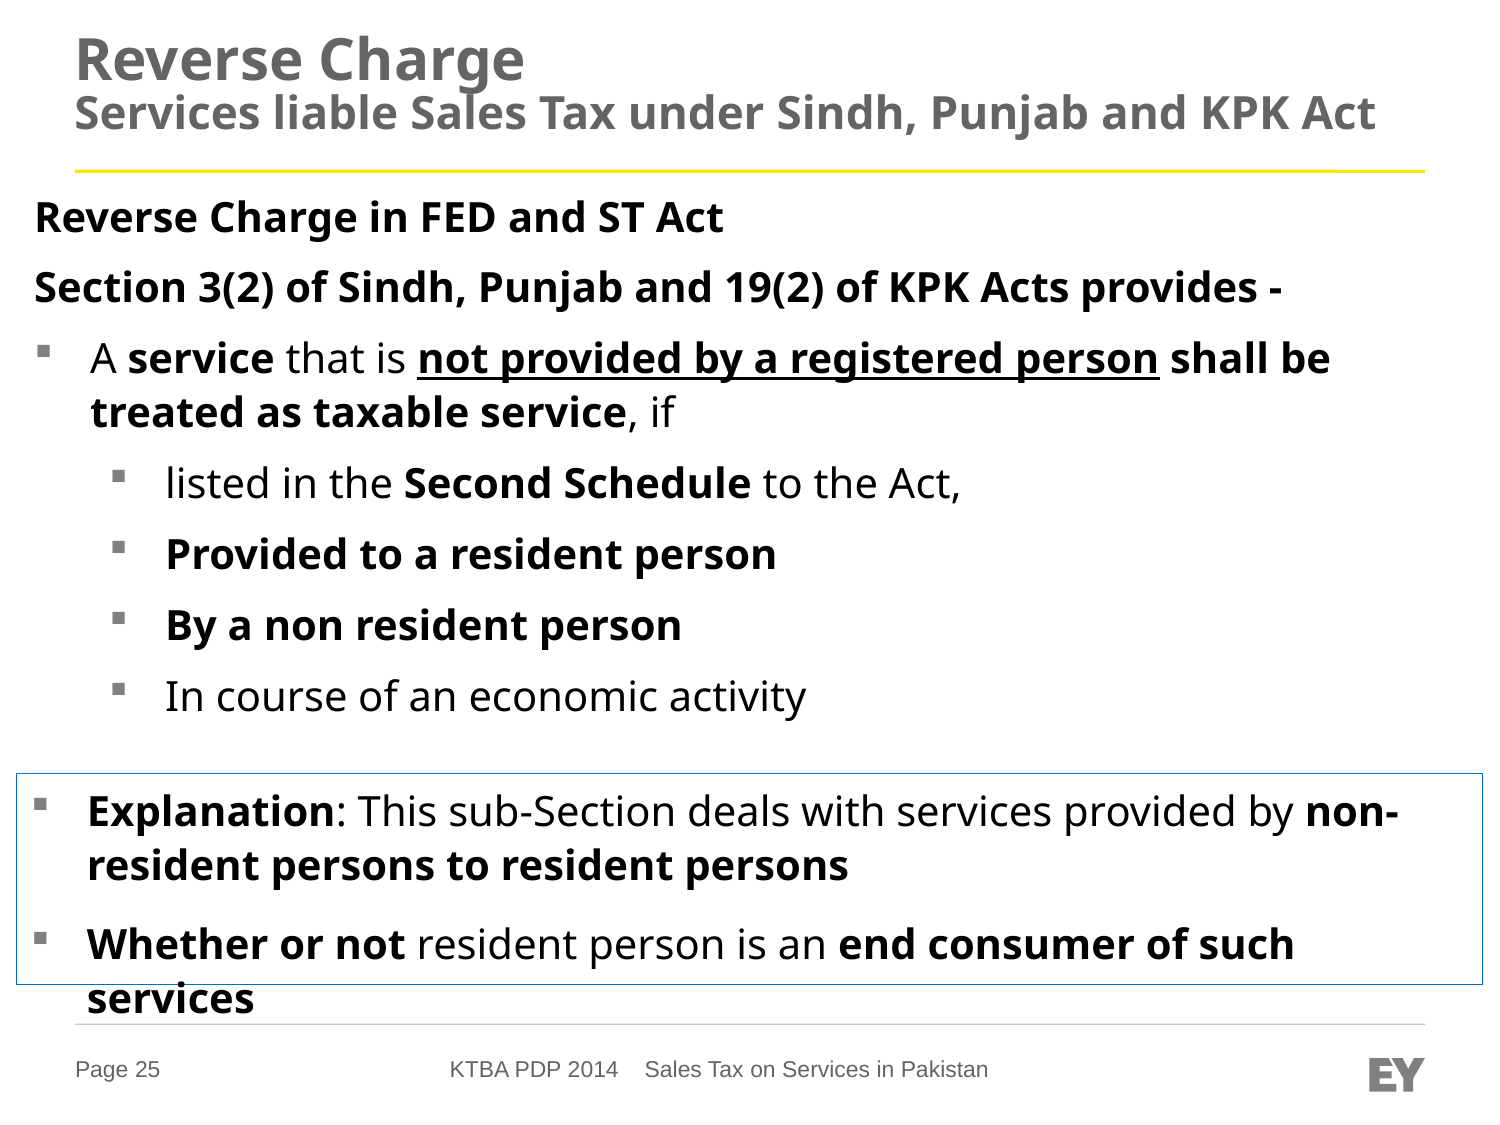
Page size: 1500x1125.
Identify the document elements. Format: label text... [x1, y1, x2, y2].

title Reverse Charge Services liable Sales Tax under Sindh, Punjab and KPK Act [74, 33, 1425, 175]
text_box Reverse Charge in FED and ST Act Section 3(2) of Sindh, Punjab and 19(2) of KPK Acts provides - A service that is not provided by a registered person shall be treated as taxable service, if listed in the Second Schedule to the Act, Provided to a resident person By a non resident person In course of an economic activity [19, 666, 1463, 713]
text_box Reverse Charge in FED and ST Act Section 3(2) of Sindh, Punjab and 19(2) of KPK Acts provides - A service that is not provided by a registered person shall be treated as taxable service, if listed in the Second Schedule to the Act, Provided to a resident person By a non resident person In course of an economic activity [19, 178, 1463, 657]
text_box Explanation: This sub-Section deals with services provided by non-resident persons to resident persons Whether or not resident person is an end consumer of such services [16, 773, 1483, 985]
